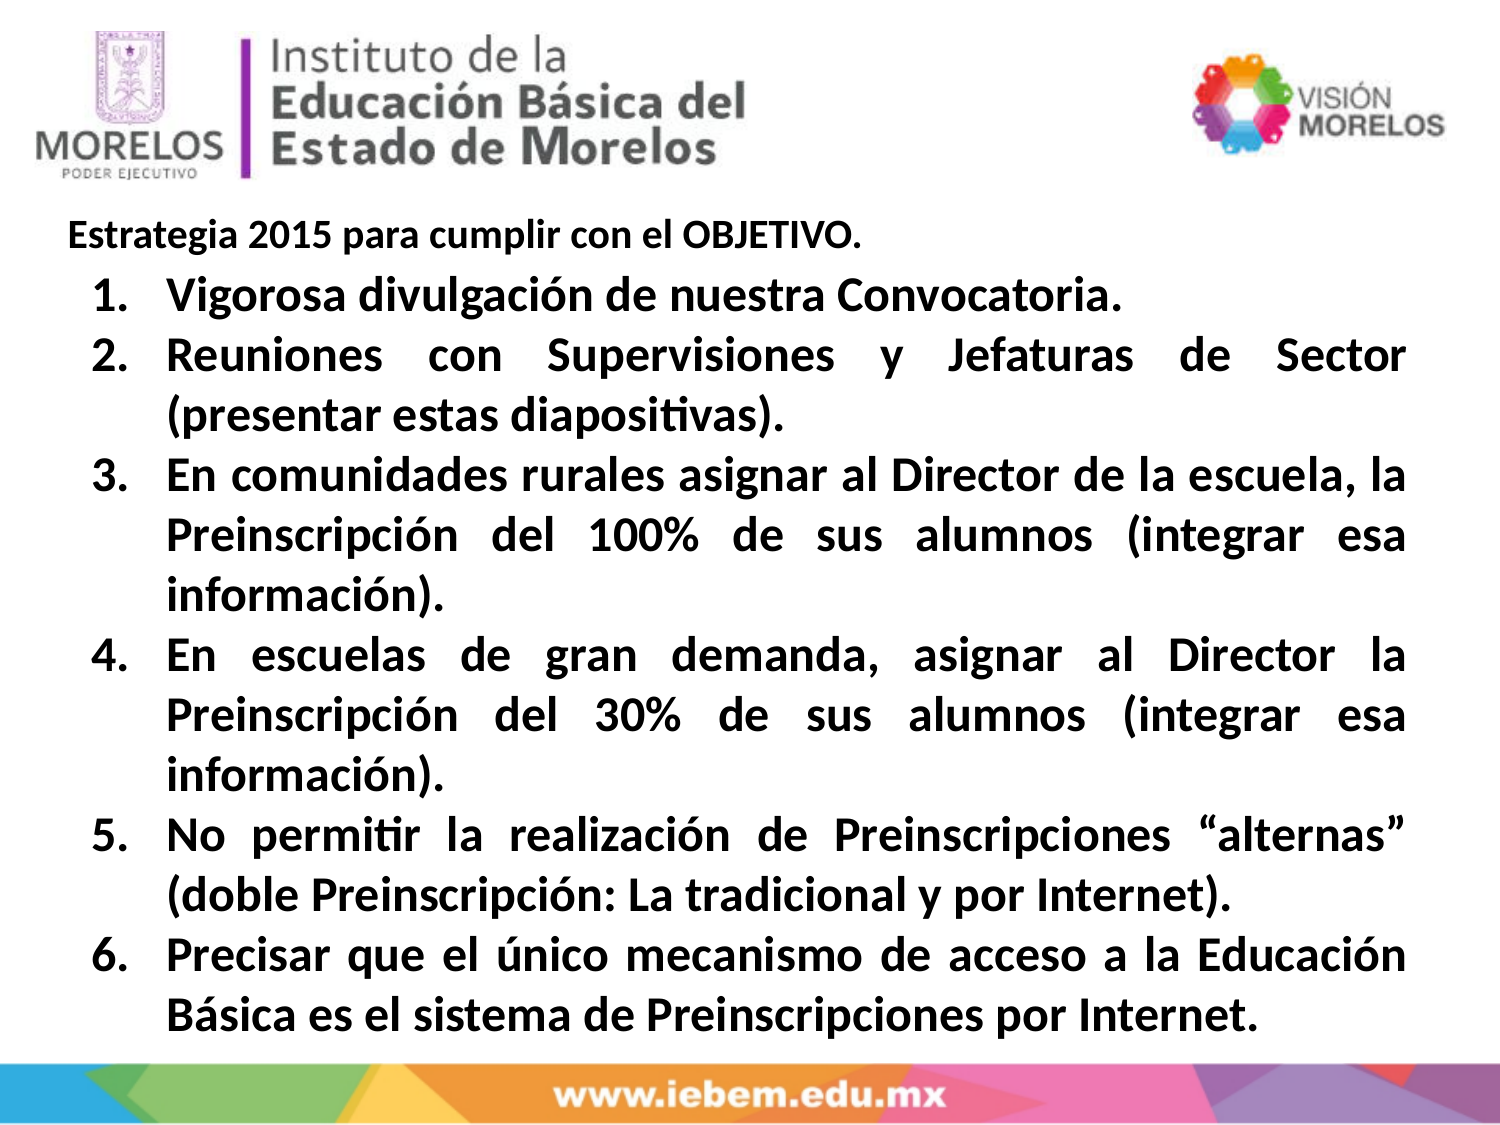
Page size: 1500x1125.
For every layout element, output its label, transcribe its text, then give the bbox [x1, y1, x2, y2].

picture [1192, 33, 1447, 173]
text_box Vigorosa divulgación de nuestra Convocatoria. Reuniones con Supervisiones y Jefaturas de Sector (presentar estas diapositivas). En comunidades rurales asignar al Director de la escuela, la Preinscripción del 100% de sus alumnos (integrar esa información). En escuelas de gran demanda, asignar al Director la Preinscripción del 30% de sus alumnos (integrar esa información). No permitir la realización de Preinscripciones “alternas” (doble Preinscripción: La tradicional y por Internet). Precisar que el único mecanismo de acceso a la Educación Básica es el sistema de Preinscripciones por Internet. [76, 290, 1424, 1012]
text_box Estrategia 2015 para cumplir con el OBJETIVO. [53, 184, 880, 279]
picture [0, 1063, 1500, 1125]
picture [17, 31, 754, 197]
